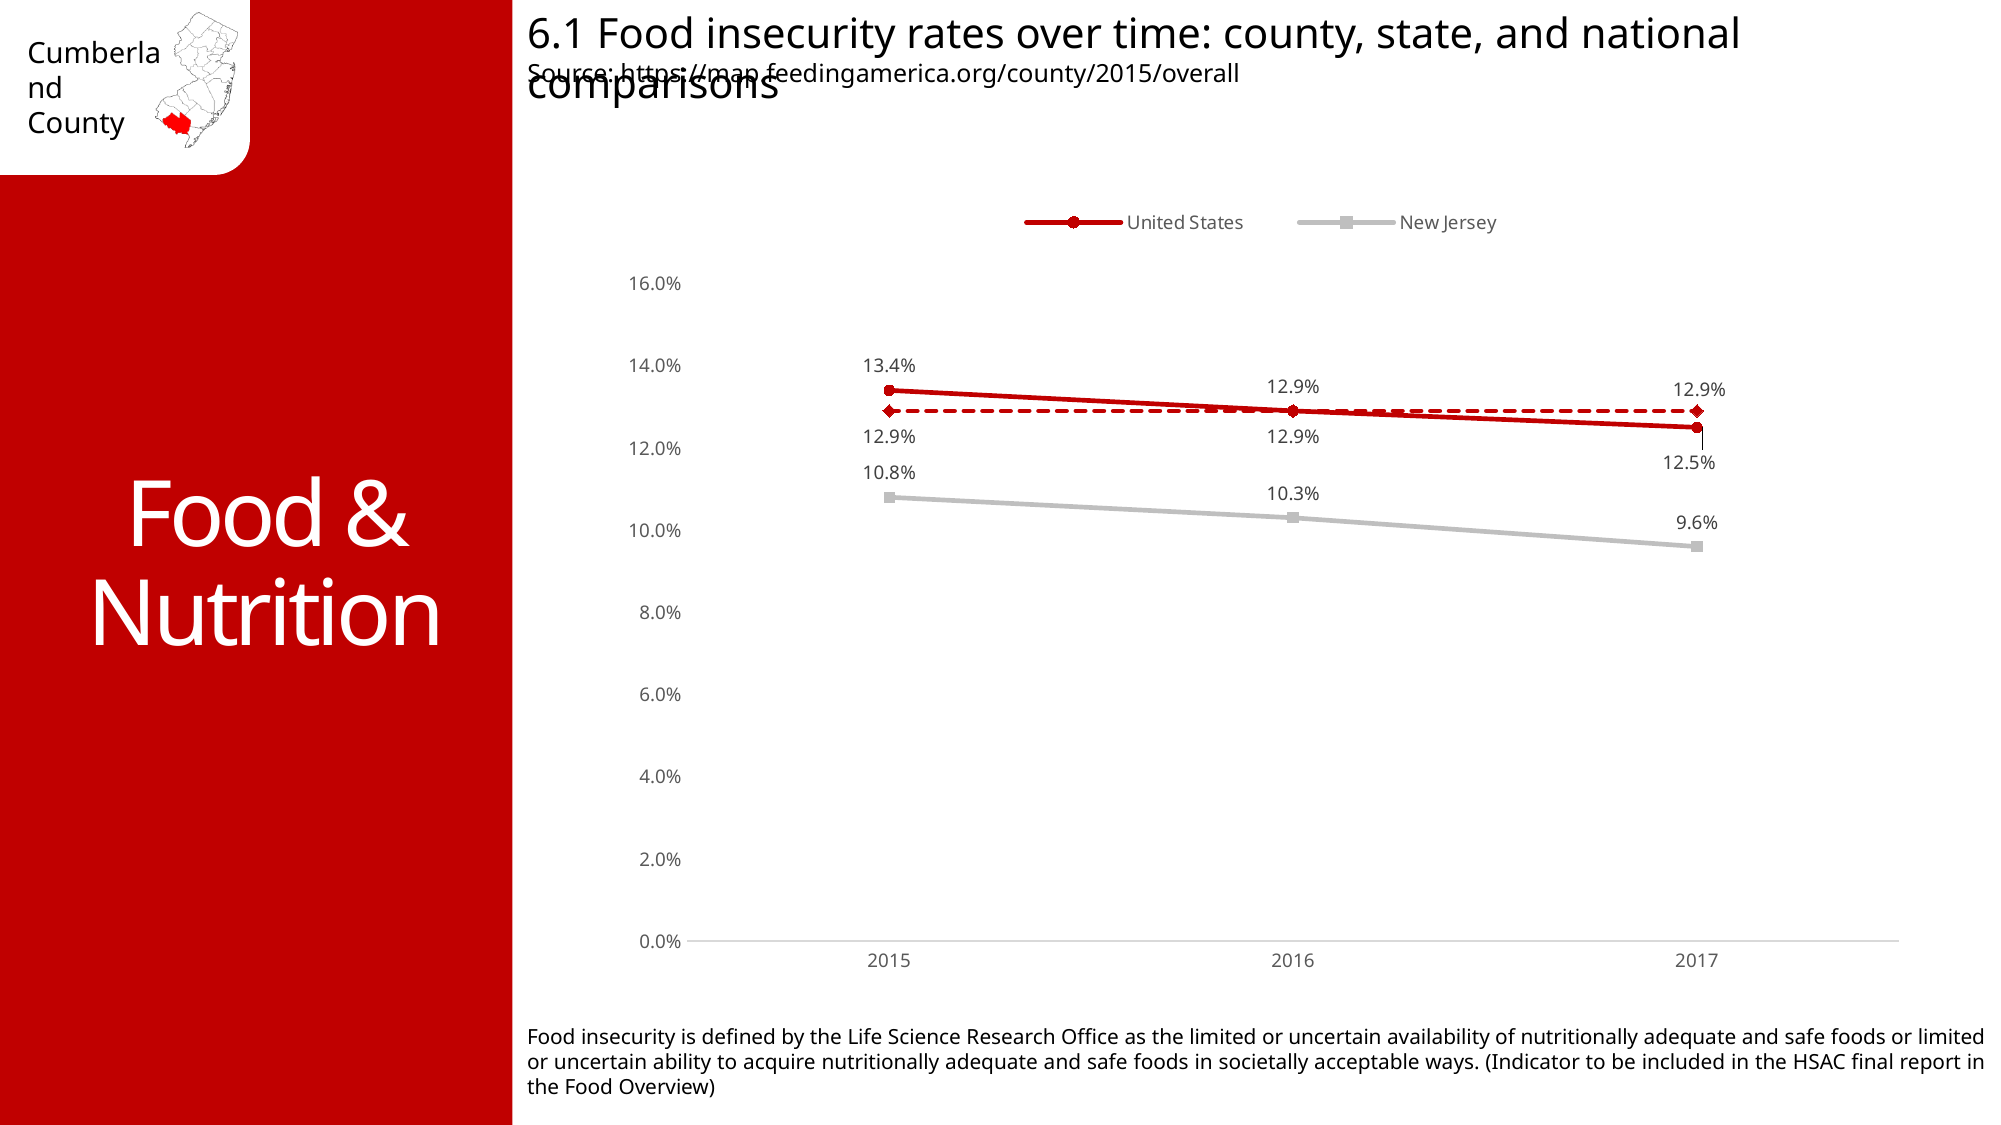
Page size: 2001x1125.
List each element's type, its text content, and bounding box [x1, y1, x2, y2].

chart [588, 176, 1923, 1057]
text_box 6.1 Food insecurity rates over time: county, state, and national comparisons [512, 0, 1992, 115]
text_box Source: https://map.feedingamerica.org/county/2015/overall [512, 50, 1891, 95]
text_box Food insecurity is defined by the Life Science Research Office as the limited or uncertain availability of nutritionally adequate and safe foods or limited or uncertain ability to acquire nutritionally adequate and safe foods in societally acceptable ways. (Indicator to be included in the HSAC final report in the Food Overview) [512, 1016, 2000, 1105]
picture [155, 12, 238, 116]
text_box Food & Nutrition [0, 116, 533, 1017]
